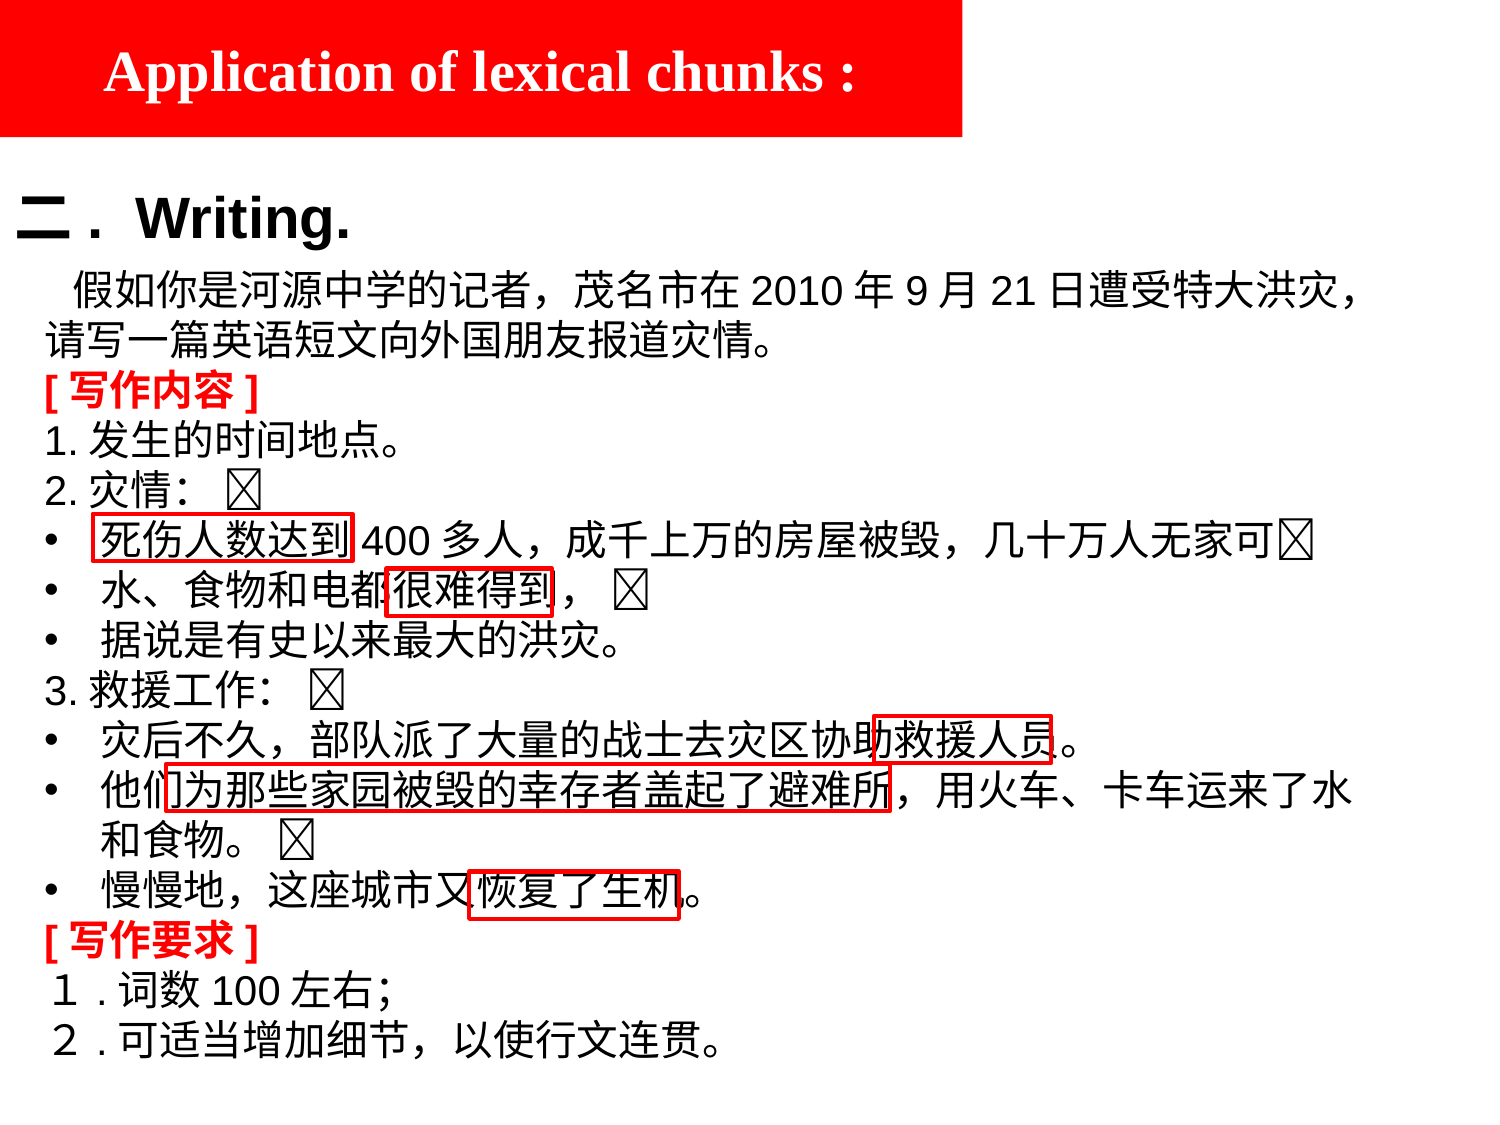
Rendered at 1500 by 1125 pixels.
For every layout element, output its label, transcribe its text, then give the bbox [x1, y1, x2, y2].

text_box [384, 566, 554, 618]
text_box 假如你是河源中学的记者，茂名市在2010年9月21日遭受特大洪灾，请写一篇英语短文向外国朋友报道灾情。 [写作内容] 1.发生的时间地点。 2.灾情：  死伤人数达到400多人，成千上万的房屋被毁，几十万人无家可 水、食物和电都很难得到，  据说是有史以来最大的洪灾。 3.救援工作：  灾后不久，部队派了大量的战士去灾区协助救援人员。 他们为那些家园被毁的幸存者盖起了避难所，用火车、卡车运来了水和食物。  慢慢地，这座城市又恢复了生机。 [写作要求] １.词数100左右； ２.可适当增加细节，以使行文连贯。 [29, 256, 1388, 1072]
text_box [872, 714, 1053, 765]
text_box 二. Writing. [0, 172, 384, 258]
text_box [164, 762, 892, 813]
text_box [91, 512, 355, 563]
text_box Application of lexical chunks : [0, 0, 965, 139]
text_box [467, 869, 681, 921]
